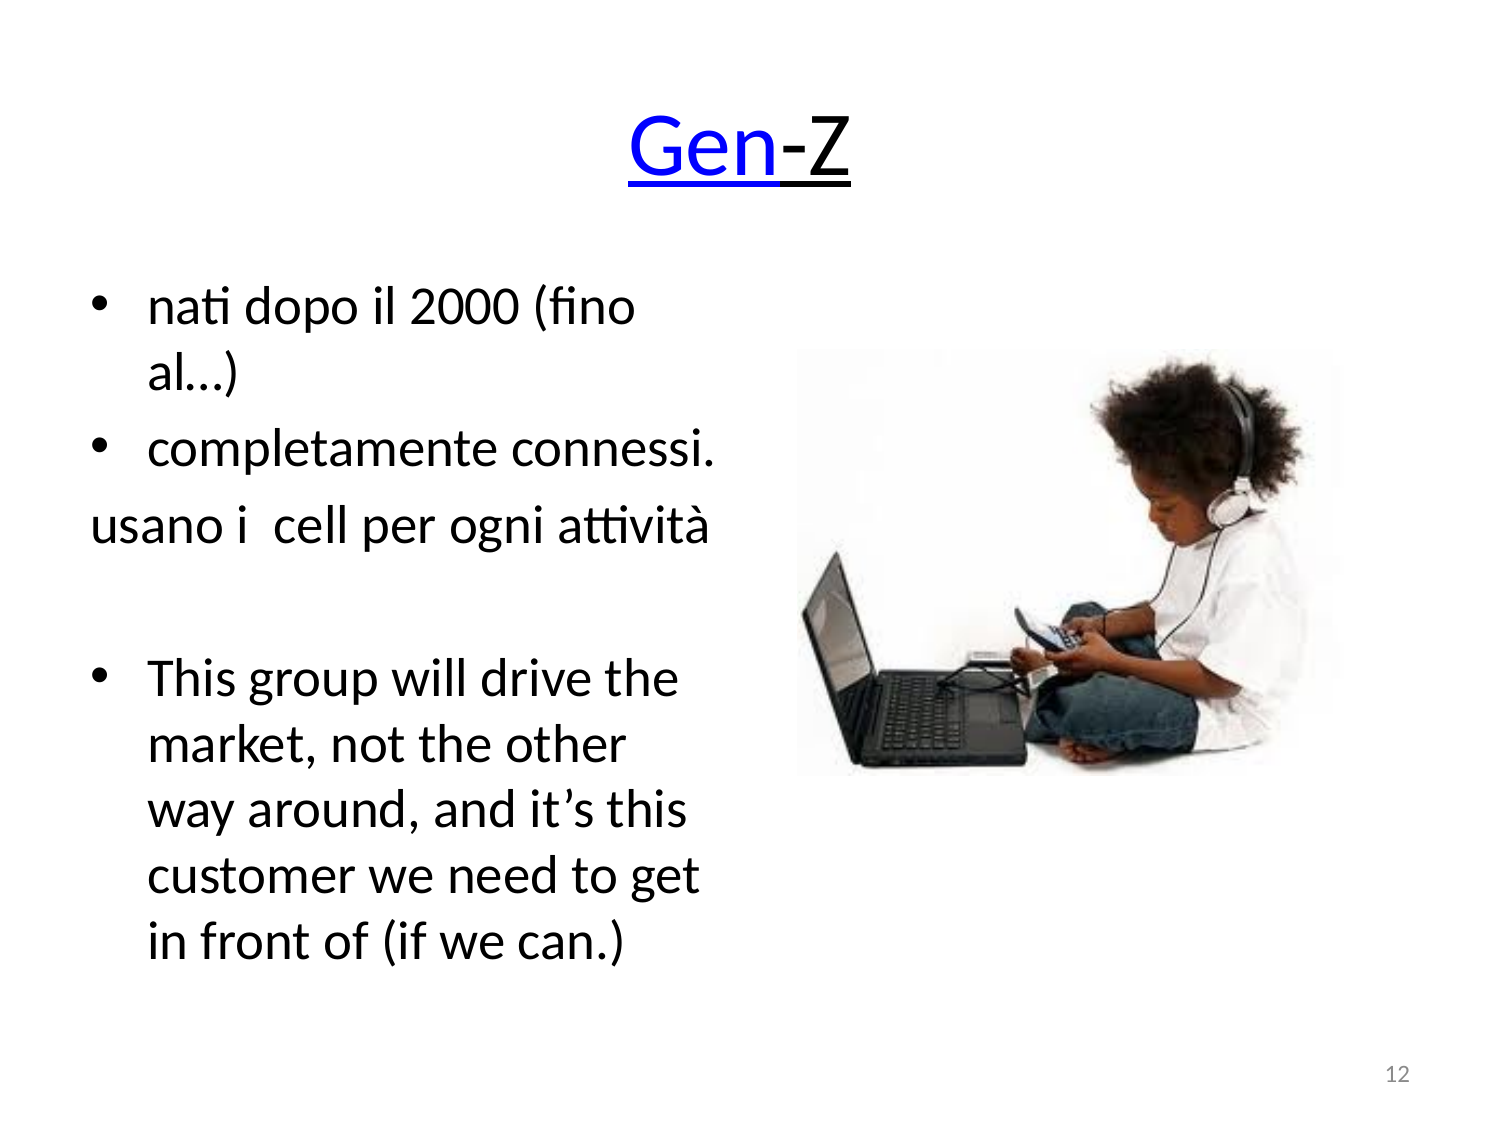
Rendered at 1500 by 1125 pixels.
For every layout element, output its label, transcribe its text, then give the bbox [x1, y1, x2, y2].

picture [796, 349, 1351, 776]
slide_number 12 [1074, 1042, 1425, 1103]
list nati dopo il 2000 (fino al…) completamente connessi. usano i cell per ogni attività This group will drive the market, not the other way around, and it’s this customer we need to get in front of (if we can.) [75, 262, 738, 1005]
title Gen-Z [75, 45, 1425, 233]
